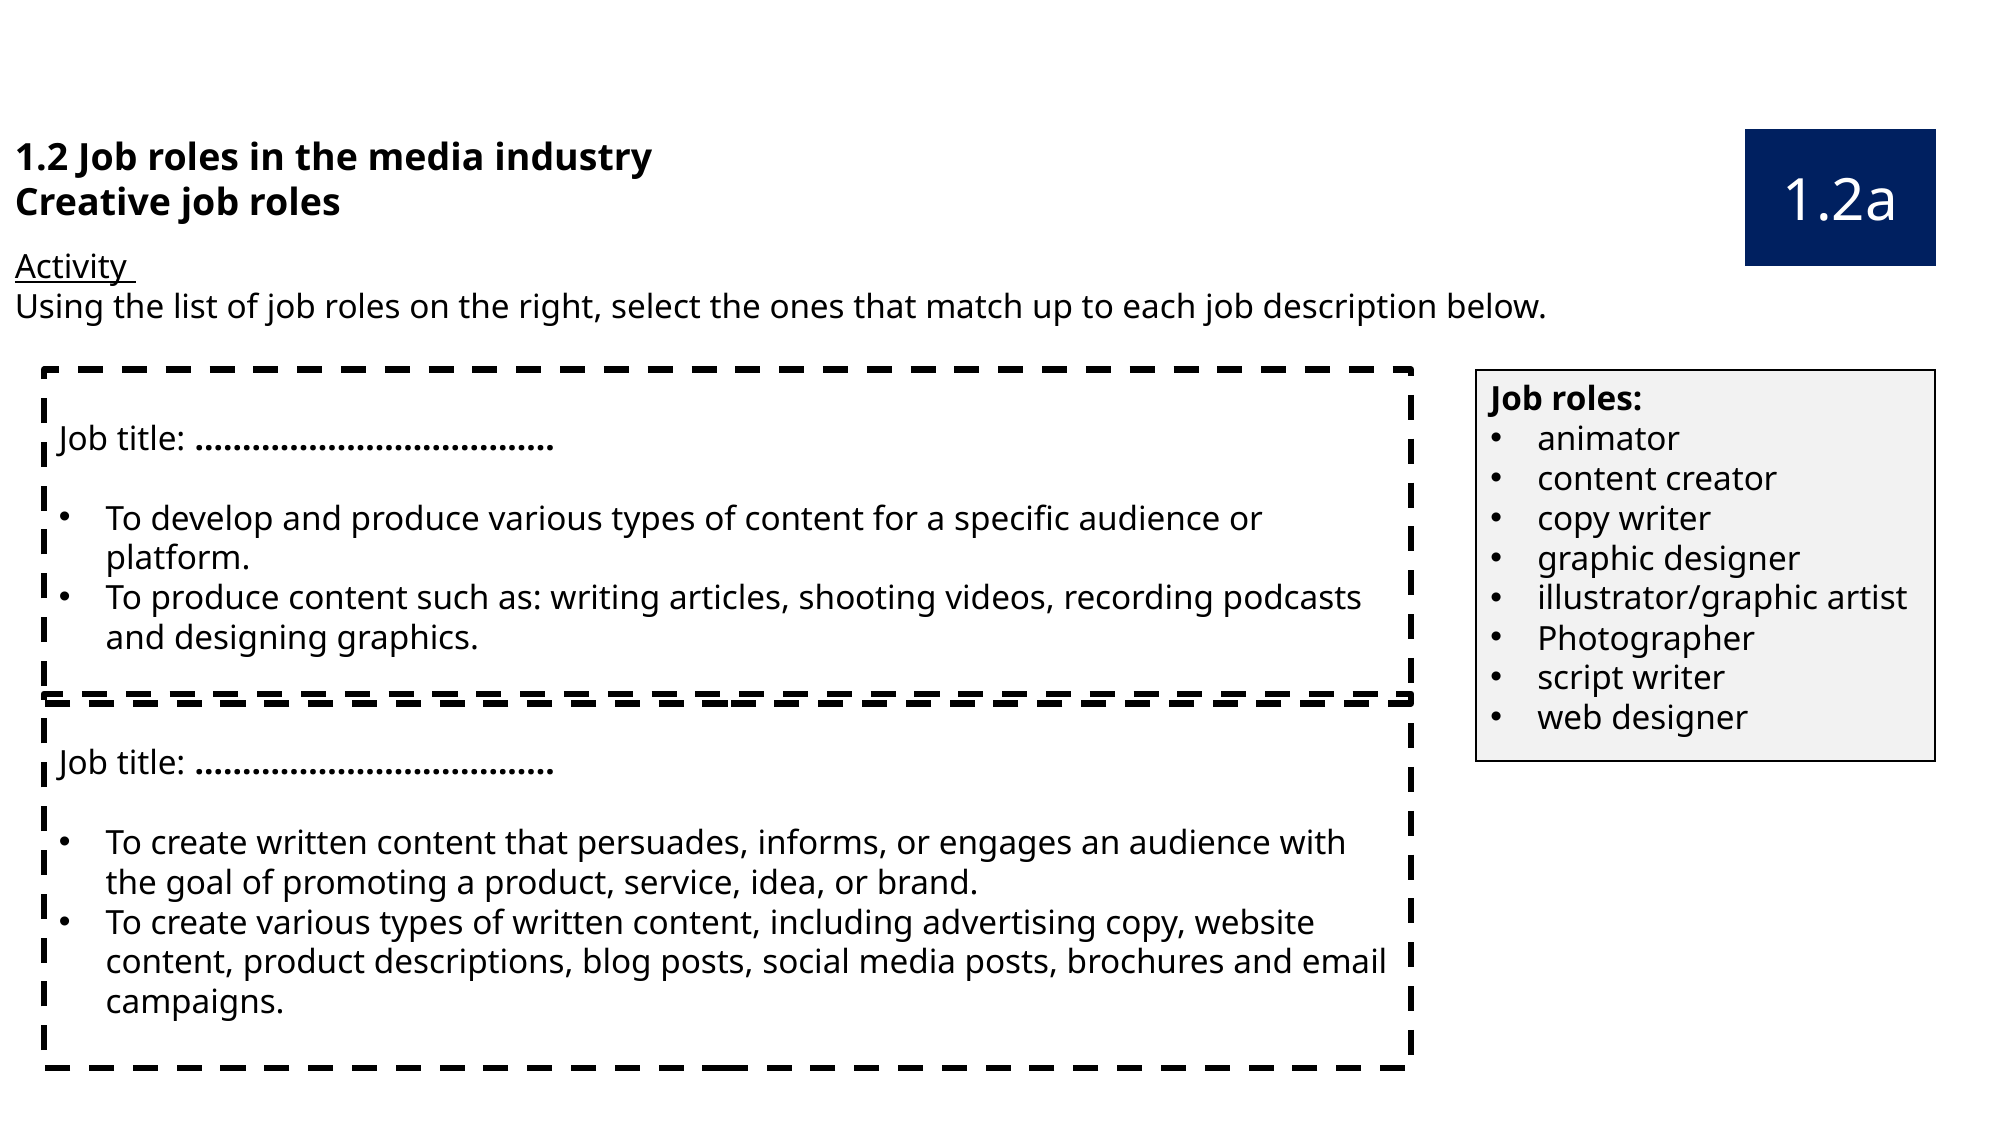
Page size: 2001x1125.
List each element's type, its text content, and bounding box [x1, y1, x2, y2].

text_box 1.2 Job roles in the media industry Creative job roles [0, 125, 1006, 231]
text_box Job title: ……………………………….. To create written content that persuades, informs, or engages an audience with the goal of promoting a product, service, idea, or brand. To create various types of written content, including advertising copy, website content, product descriptions, blog posts, social media posts, brochures and email campaigns. [43, 693, 1411, 1068]
text_box 1.2a [1745, 129, 1936, 266]
text_box Job title: ……………………………….. To develop and produce various types of content for a specific audience or platform. To produce content such as: writing articles, shooting videos, recording podcasts and designing graphics. [43, 369, 1411, 693]
text_box Job roles: animator content creator copy writer graphic designer illustrator/graphic artist Photographer script writer web designer [1475, 369, 1936, 762]
text_box Activity Using the list of job roles on the right, select the ones that match up to each job description below. [0, 237, 1772, 333]
